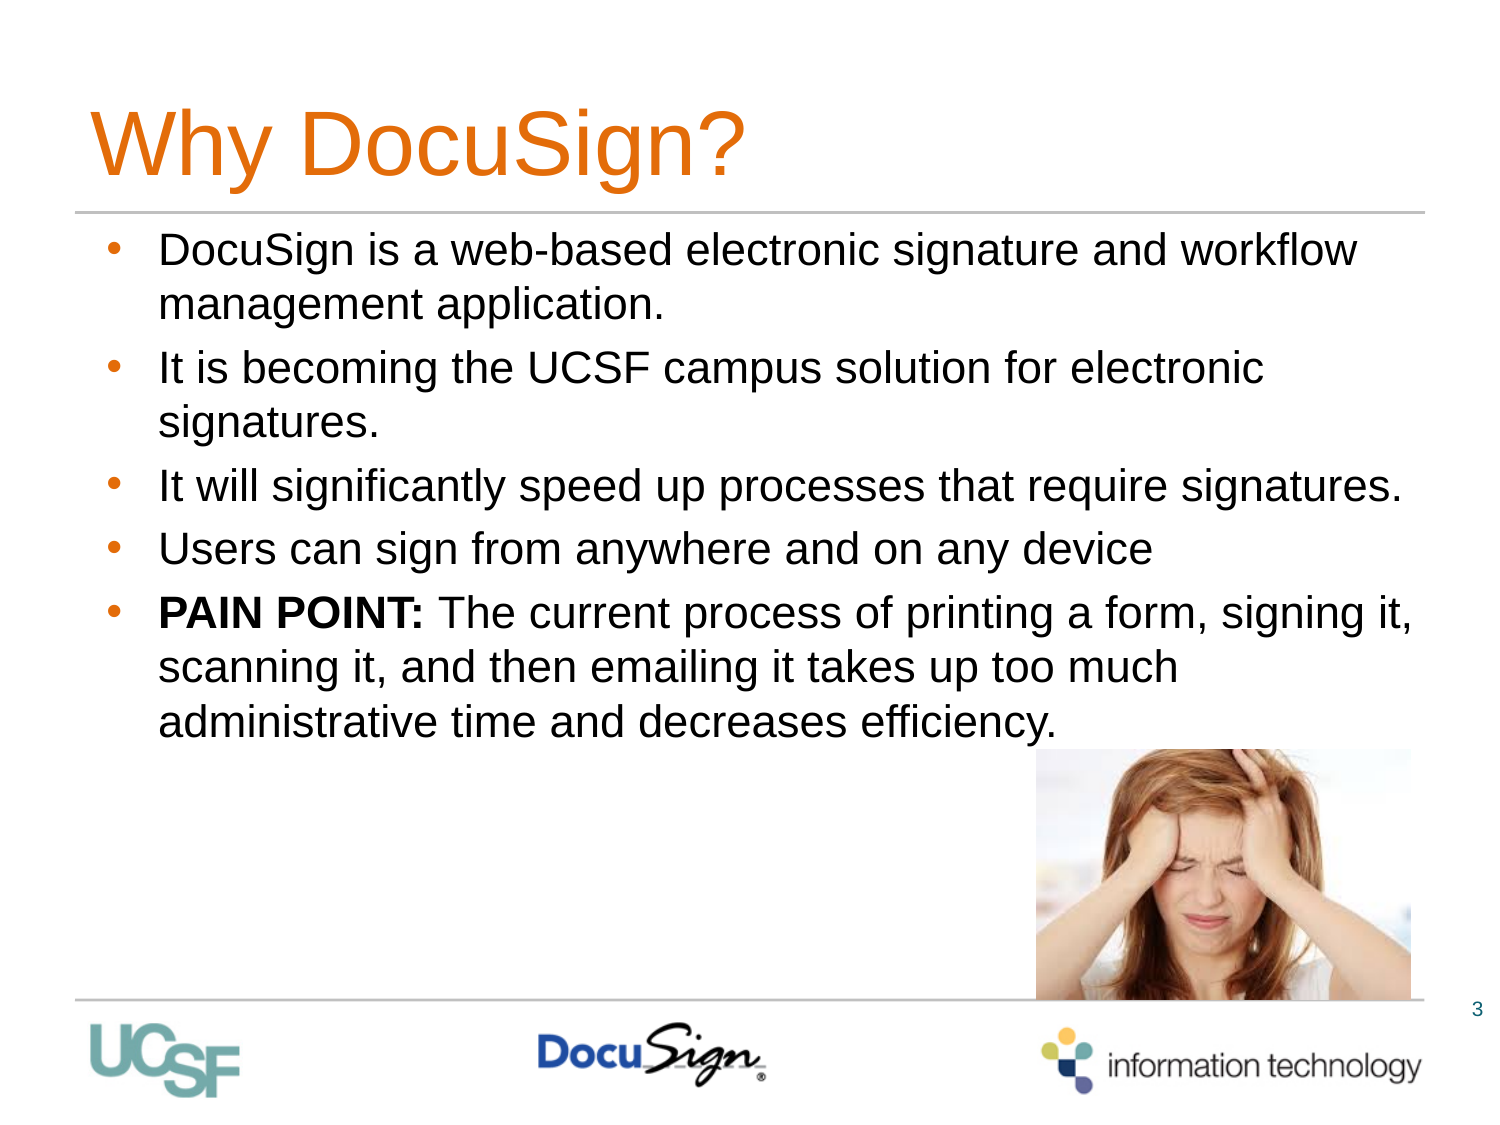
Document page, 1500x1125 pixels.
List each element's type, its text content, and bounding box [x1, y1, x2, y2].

picture [537, 1021, 768, 1090]
picture [1037, 1024, 1425, 1096]
slide_number 3 [1413, 987, 1499, 1028]
list DocuSign is a web-based electronic signature and workflow management application. It is becoming the UCSF campus solution for electronic signatures. It will significantly speed up processes that require signatures. Users can sign from anywhere and on any device PAIN POINT: The current process of printing a form, signing it, scanning it, and then emailing it takes up too much administrative time and decreases efficiency. [75, 212, 1438, 885]
title Why DocuSign? [75, 45, 1425, 212]
picture [87, 1021, 243, 1100]
picture [1035, 749, 1412, 1000]
